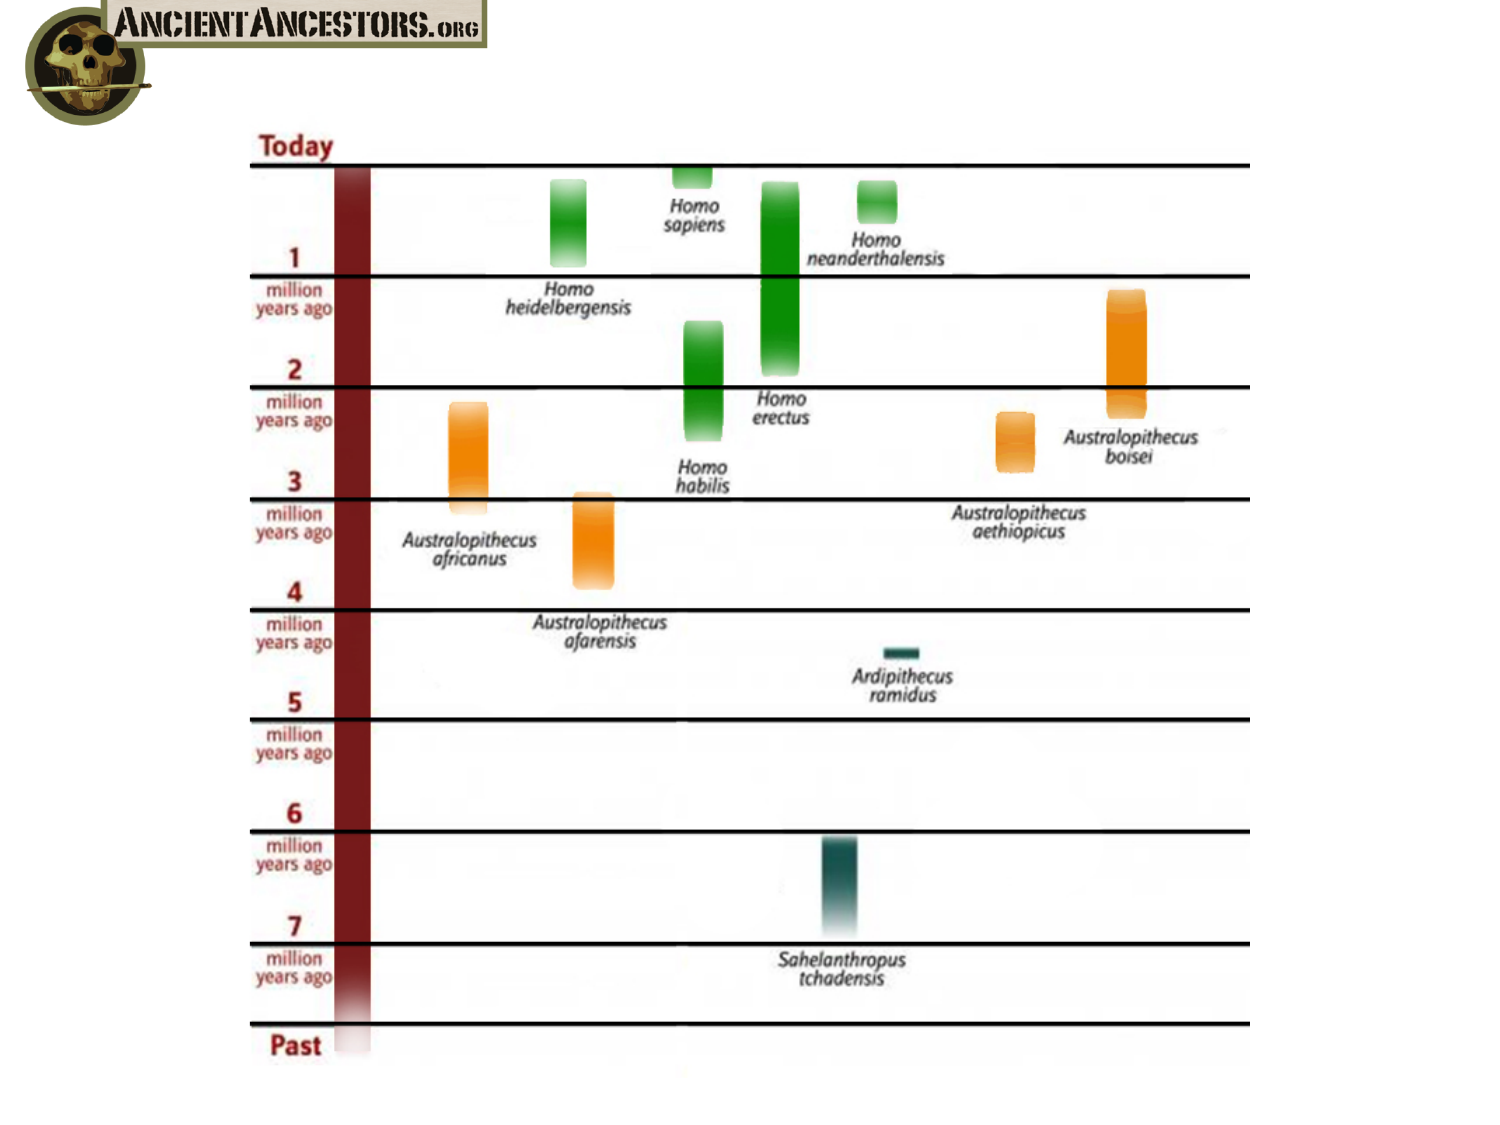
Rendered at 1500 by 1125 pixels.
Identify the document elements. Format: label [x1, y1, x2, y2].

picture [0, 0, 1251, 1078]
